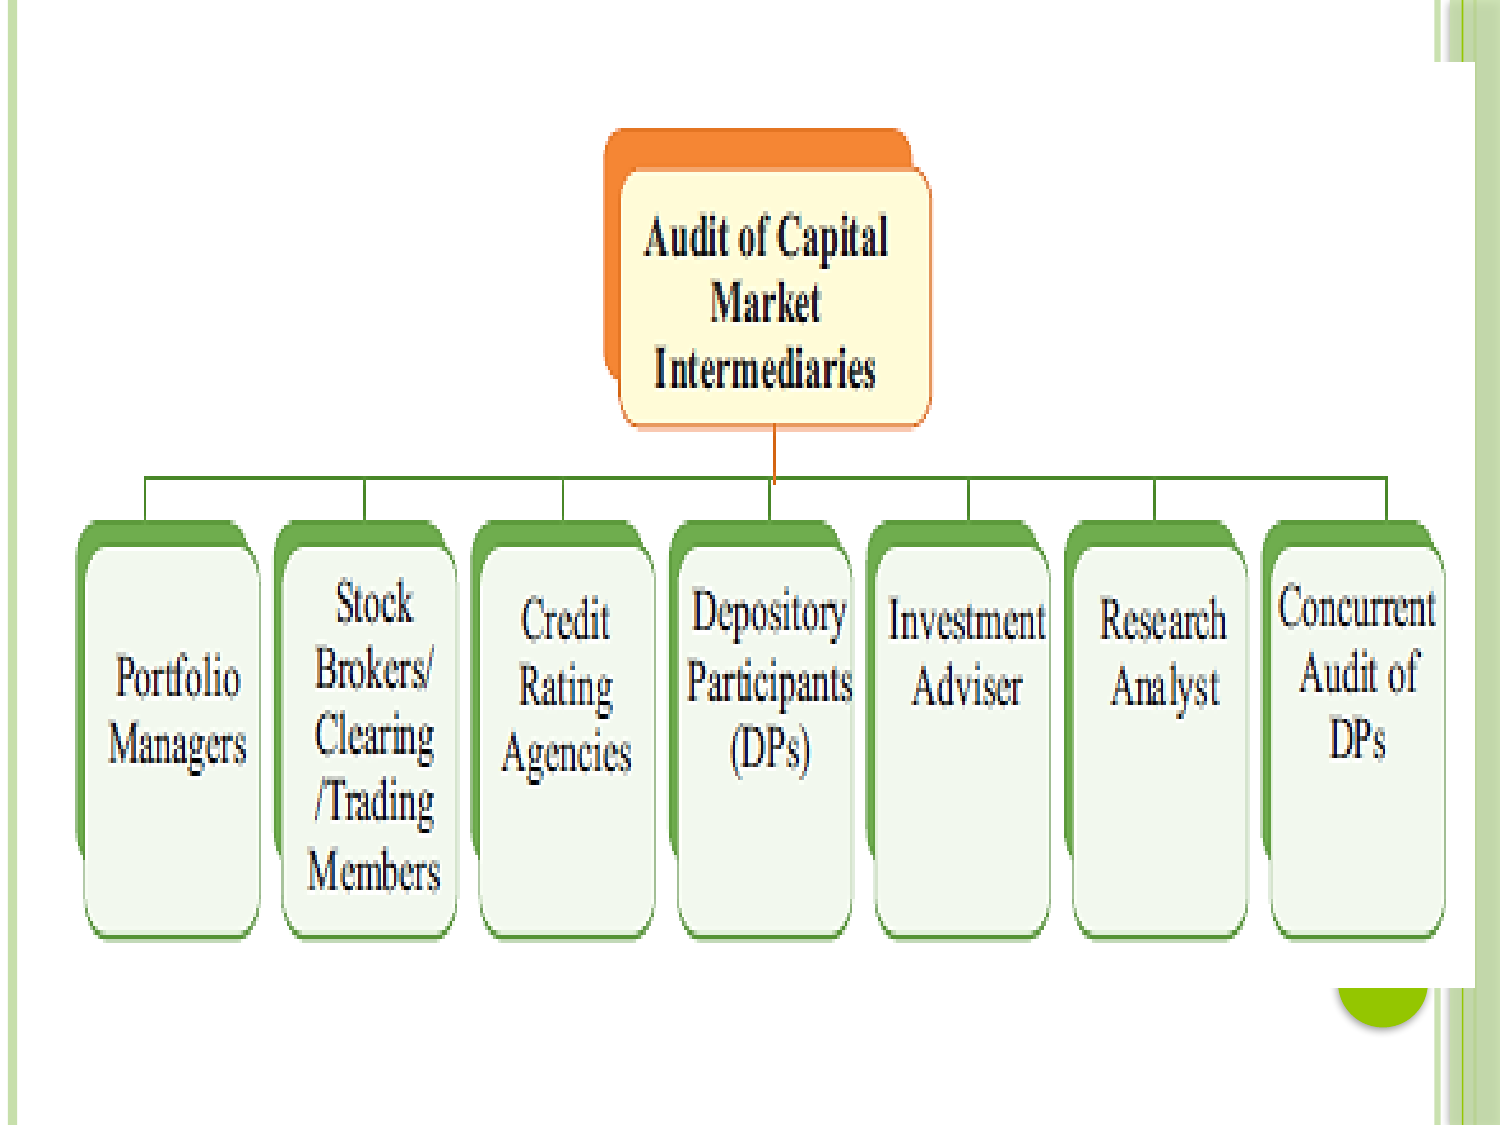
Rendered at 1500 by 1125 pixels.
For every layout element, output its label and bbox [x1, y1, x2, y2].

picture [49, 61, 1476, 988]
